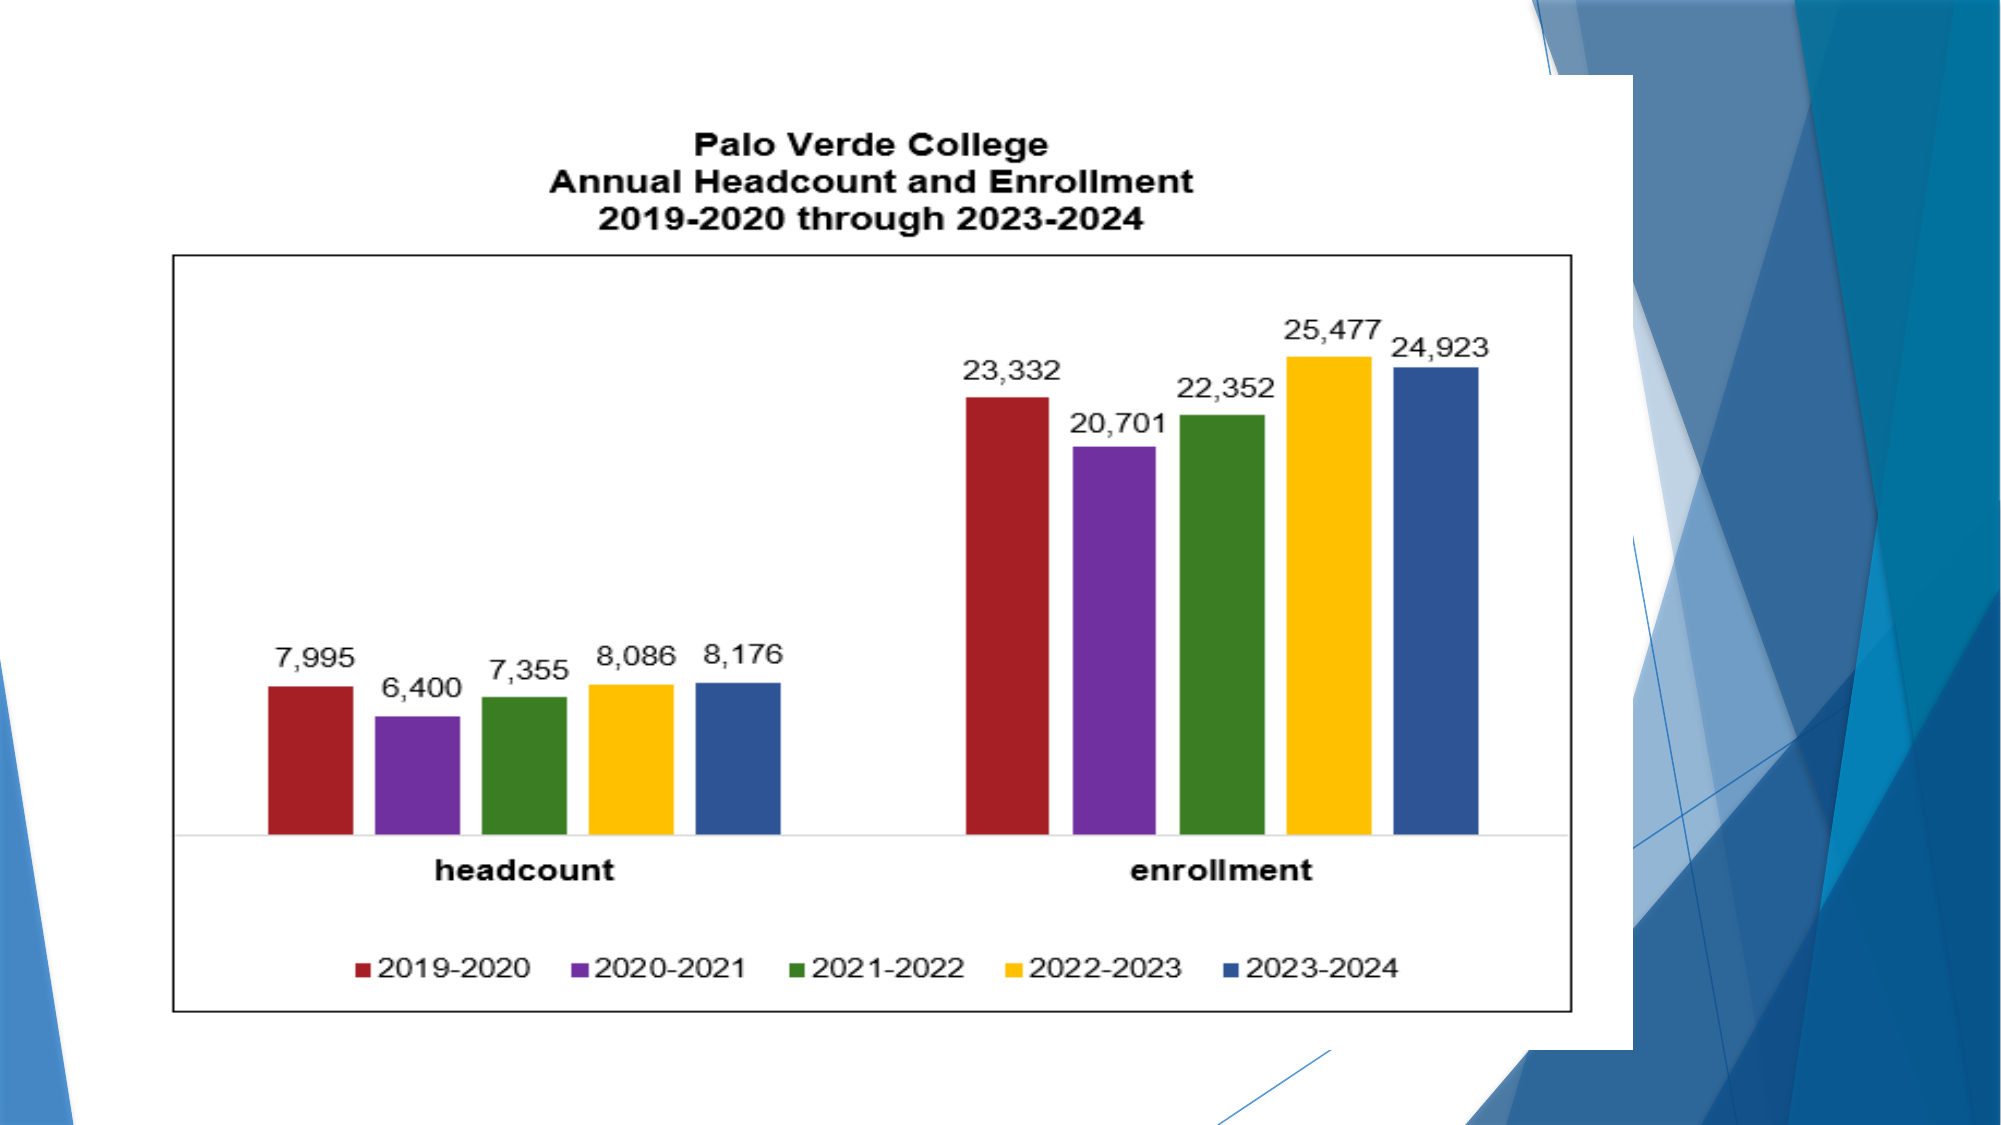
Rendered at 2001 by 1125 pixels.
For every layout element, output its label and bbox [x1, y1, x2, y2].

picture [65, 74, 1634, 1051]
